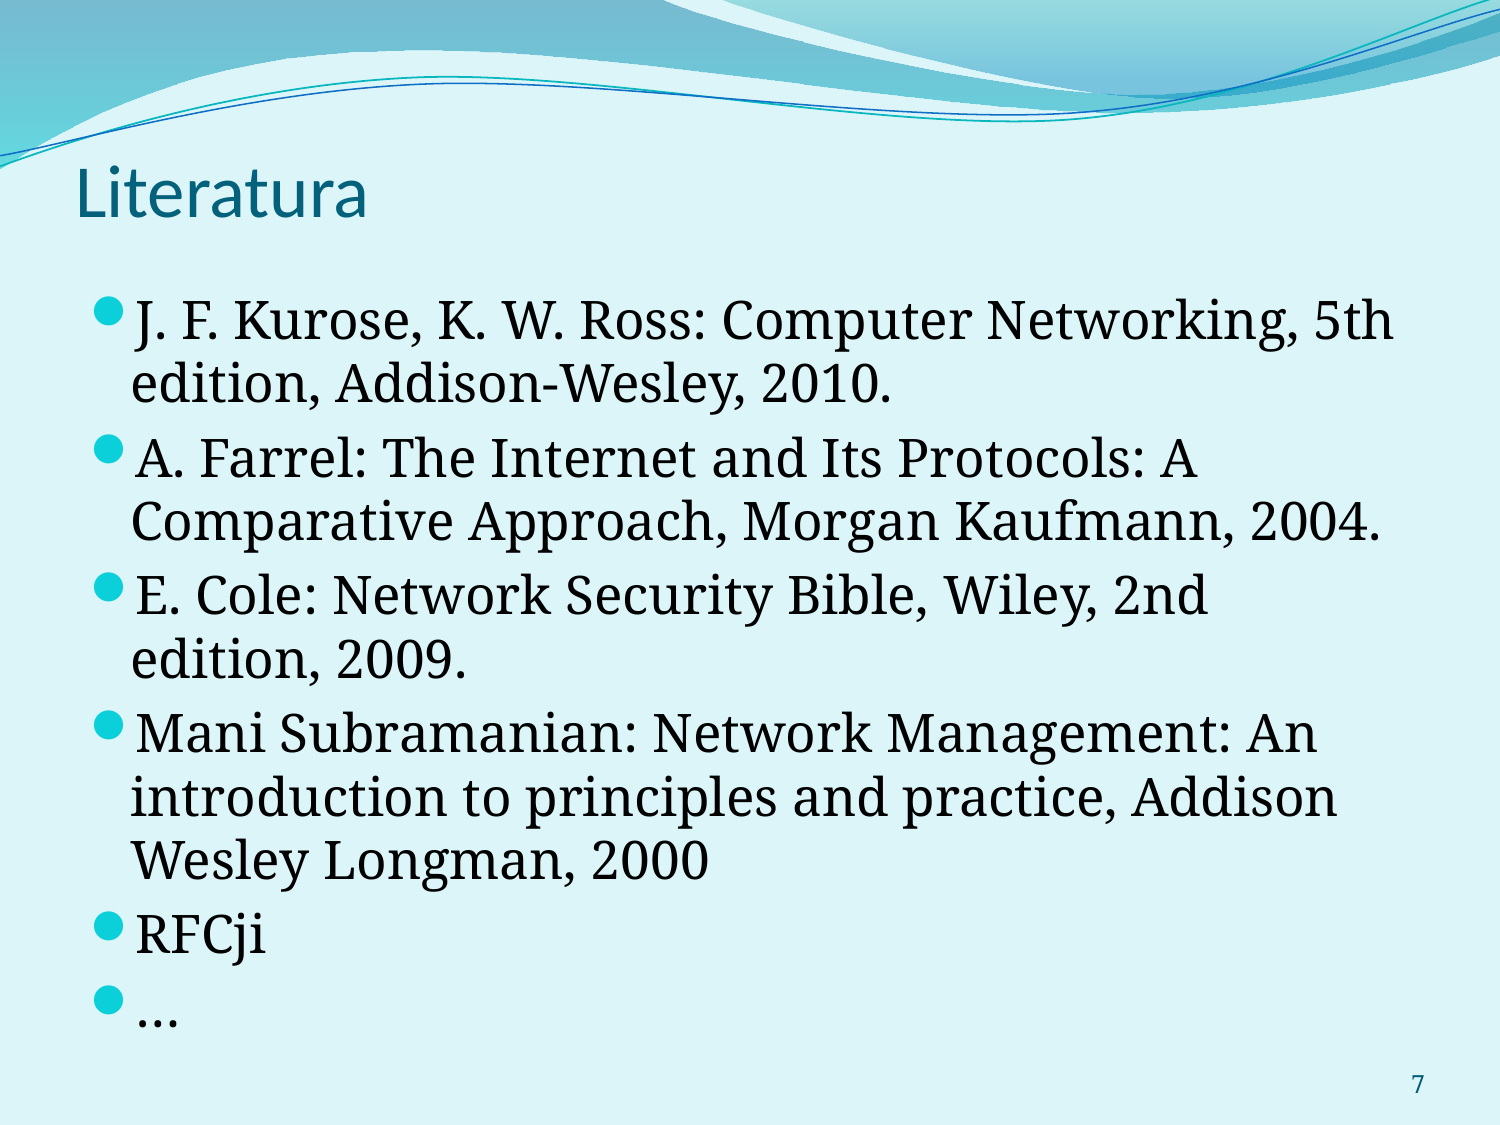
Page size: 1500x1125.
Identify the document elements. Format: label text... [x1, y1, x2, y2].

slide_number 7 [1299, 1042, 1425, 1103]
list J. F. Kurose, K. W. Ross: Computer Networking, 5th edition, Addison-Wesley, 2010. A. Farrel: The Internet and Its Protocols: A Comparative Approach, Morgan Kaufmann, 2004. E. Cole: Network Security Bible, Wiley, 2nd edition, 2009. Mani Subramanian: Network Management: An introduction to principles and practice, Addison Wesley Longman, 2000 RFCji … [75, 278, 1425, 1059]
title Literatura [75, 113, 1425, 233]
